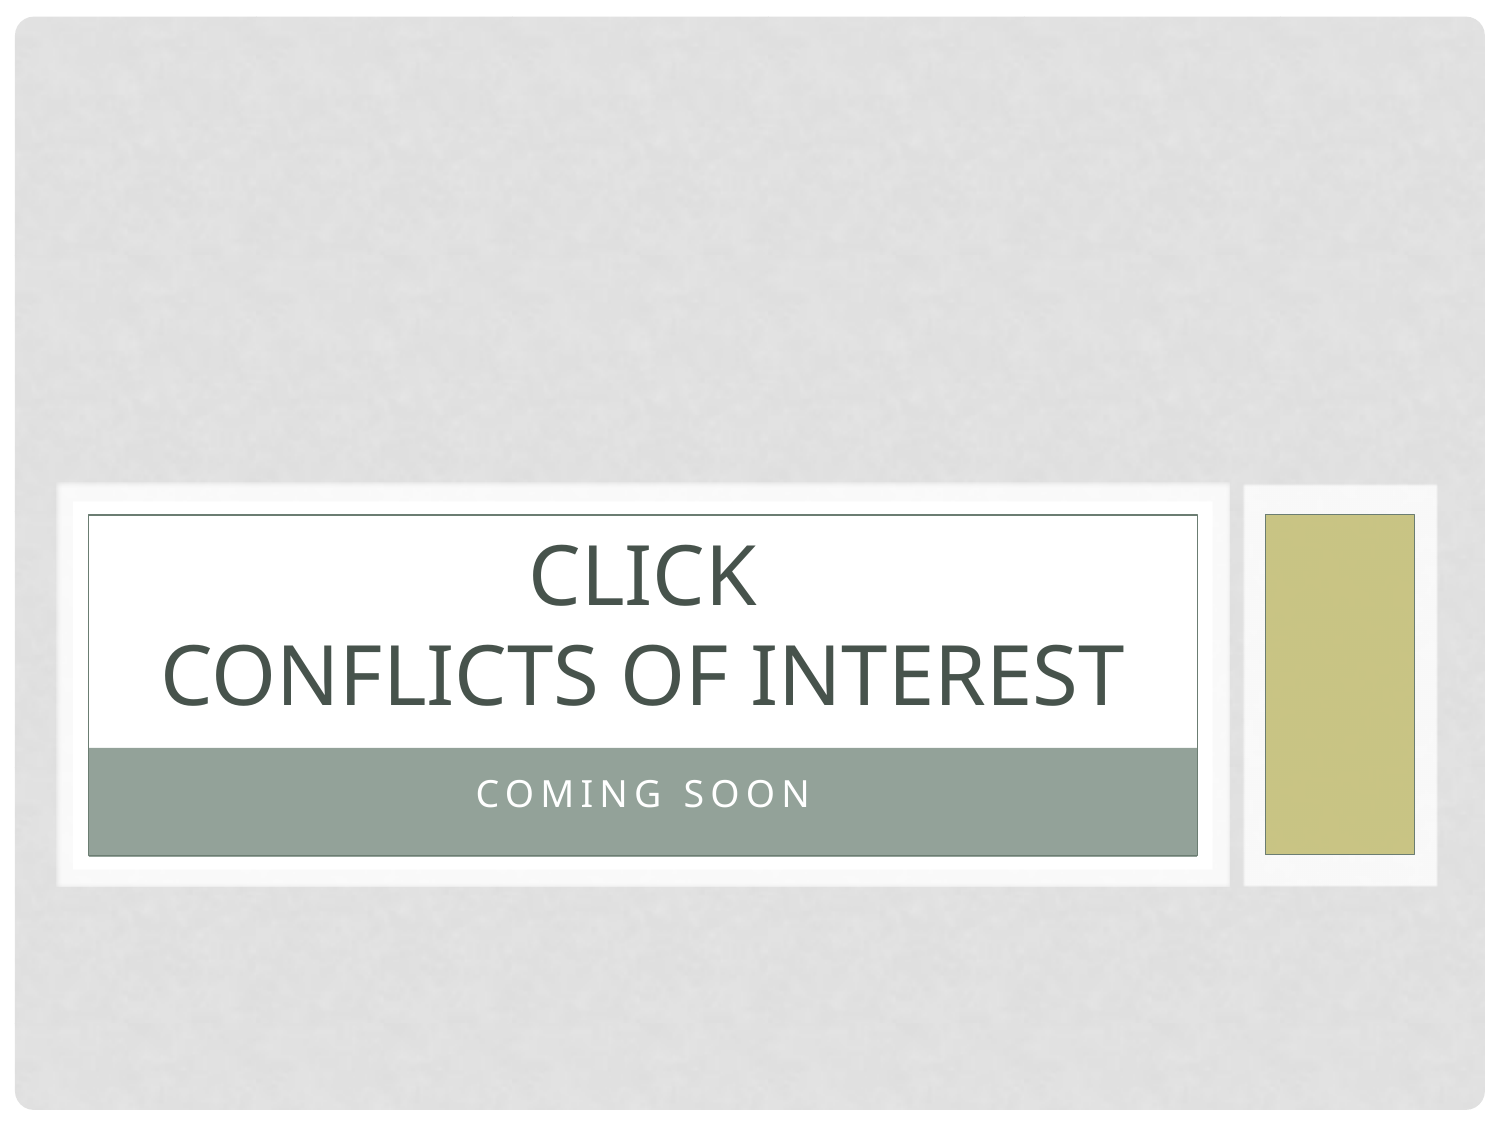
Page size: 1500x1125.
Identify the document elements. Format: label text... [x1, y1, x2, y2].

subtitle Coming soon [105, 762, 1181, 838]
title Click conflicts of interest [99, 529, 1187, 730]
